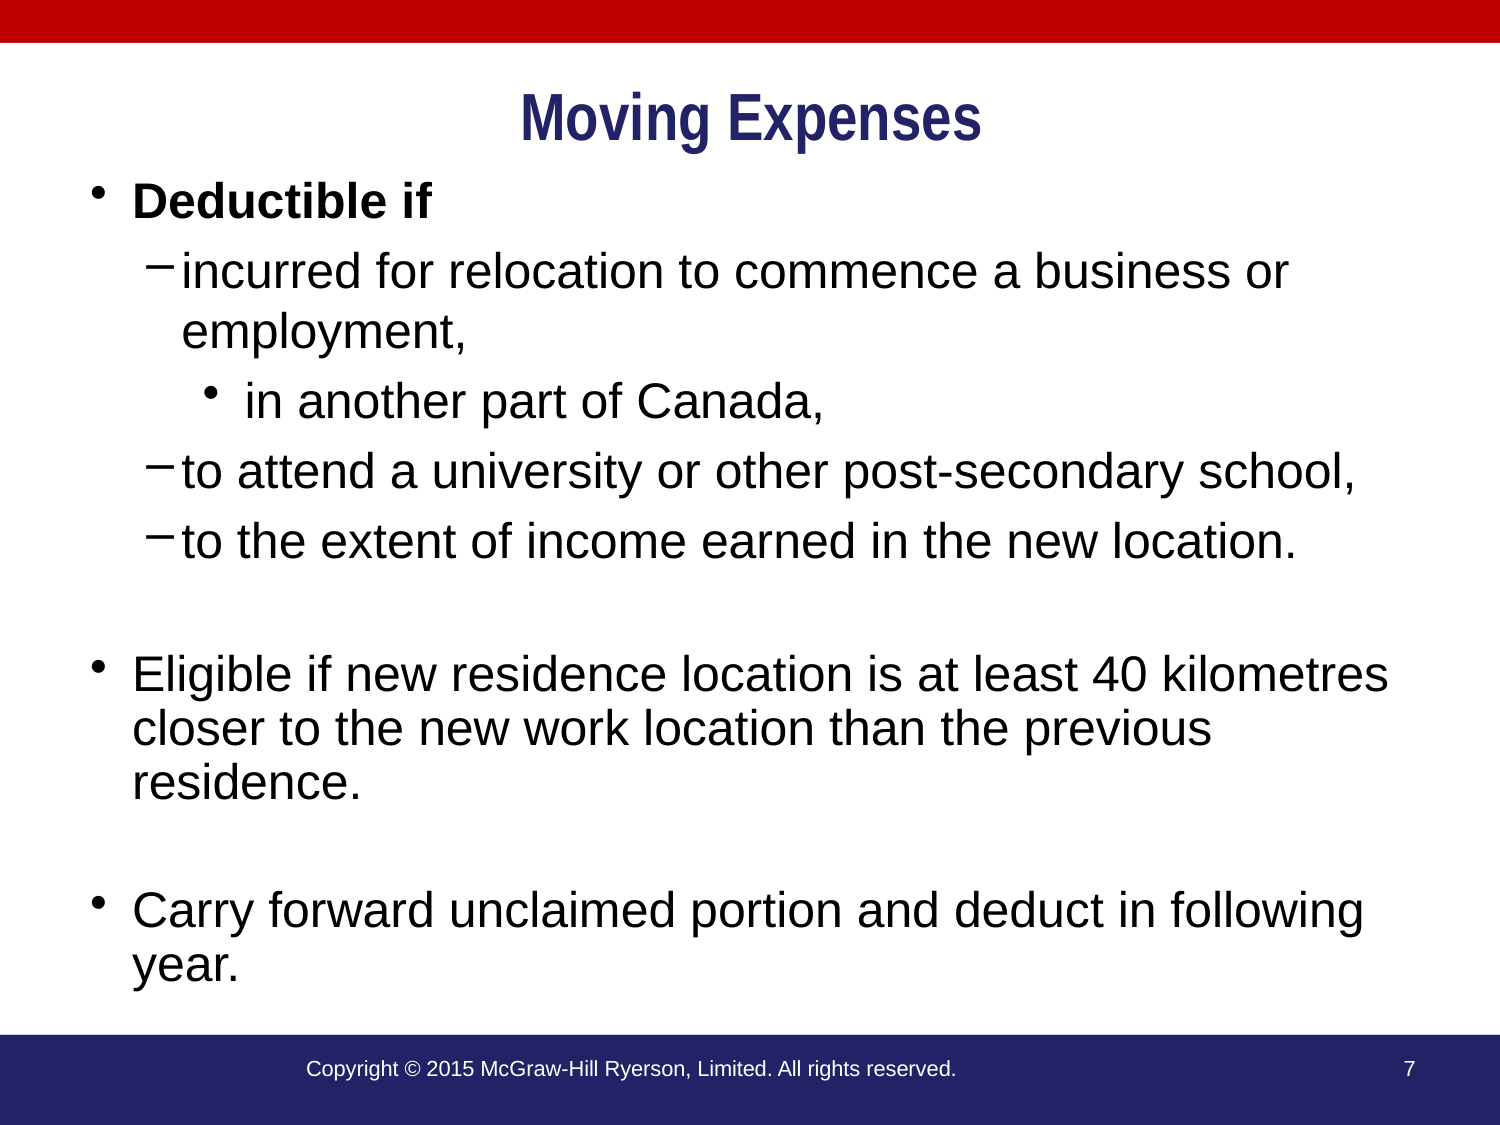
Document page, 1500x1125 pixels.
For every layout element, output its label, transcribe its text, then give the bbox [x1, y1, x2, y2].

slide_number 7 [1080, 1046, 1431, 1125]
list Deductible if incurred for relocation to commence a business or employment, in another part of Canada, to attend a university or other post-secondary school, to the extent of income earned in the new location. Eligible if new residence location is at least 40 kilometres closer to the new work location than the previous residence. Carry forward unclaimed portion and deduct in following year. [74, 160, 1426, 1006]
title Moving Expenses [76, 66, 1428, 162]
footer Copyright © 2015 McGraw-Hill Ryerson, Limited. All rights reserved. [100, 1046, 1080, 1125]
